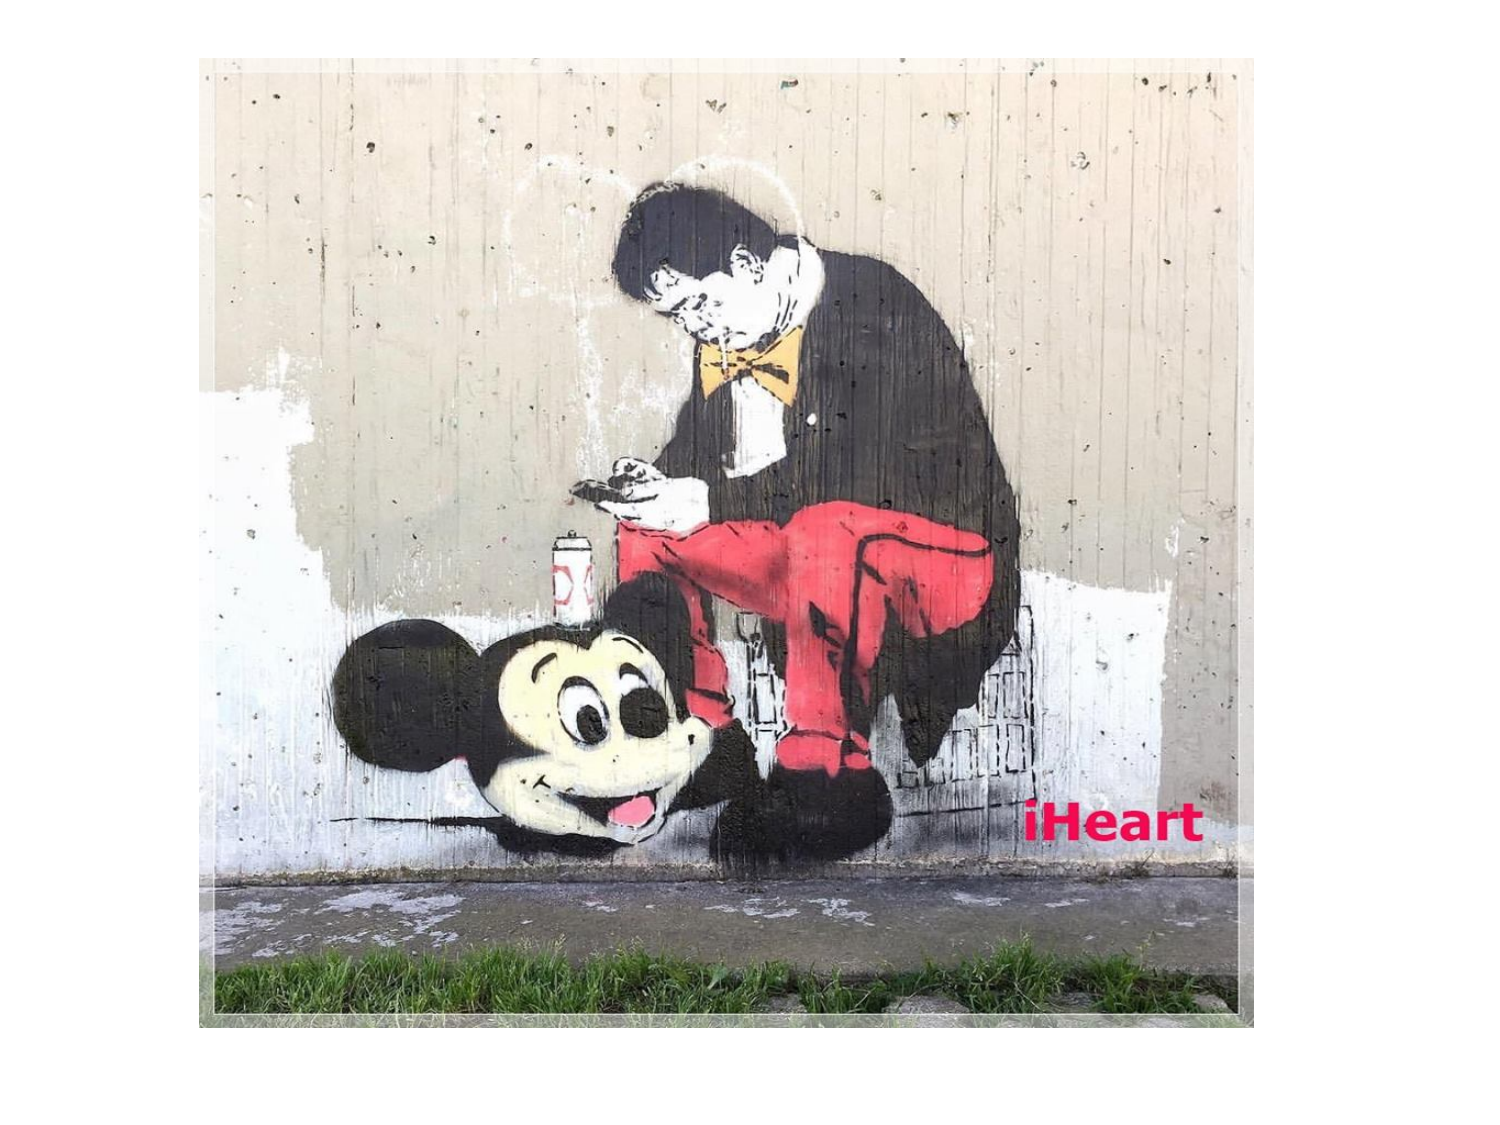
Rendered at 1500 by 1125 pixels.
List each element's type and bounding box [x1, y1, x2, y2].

list [198, 58, 1255, 1028]
